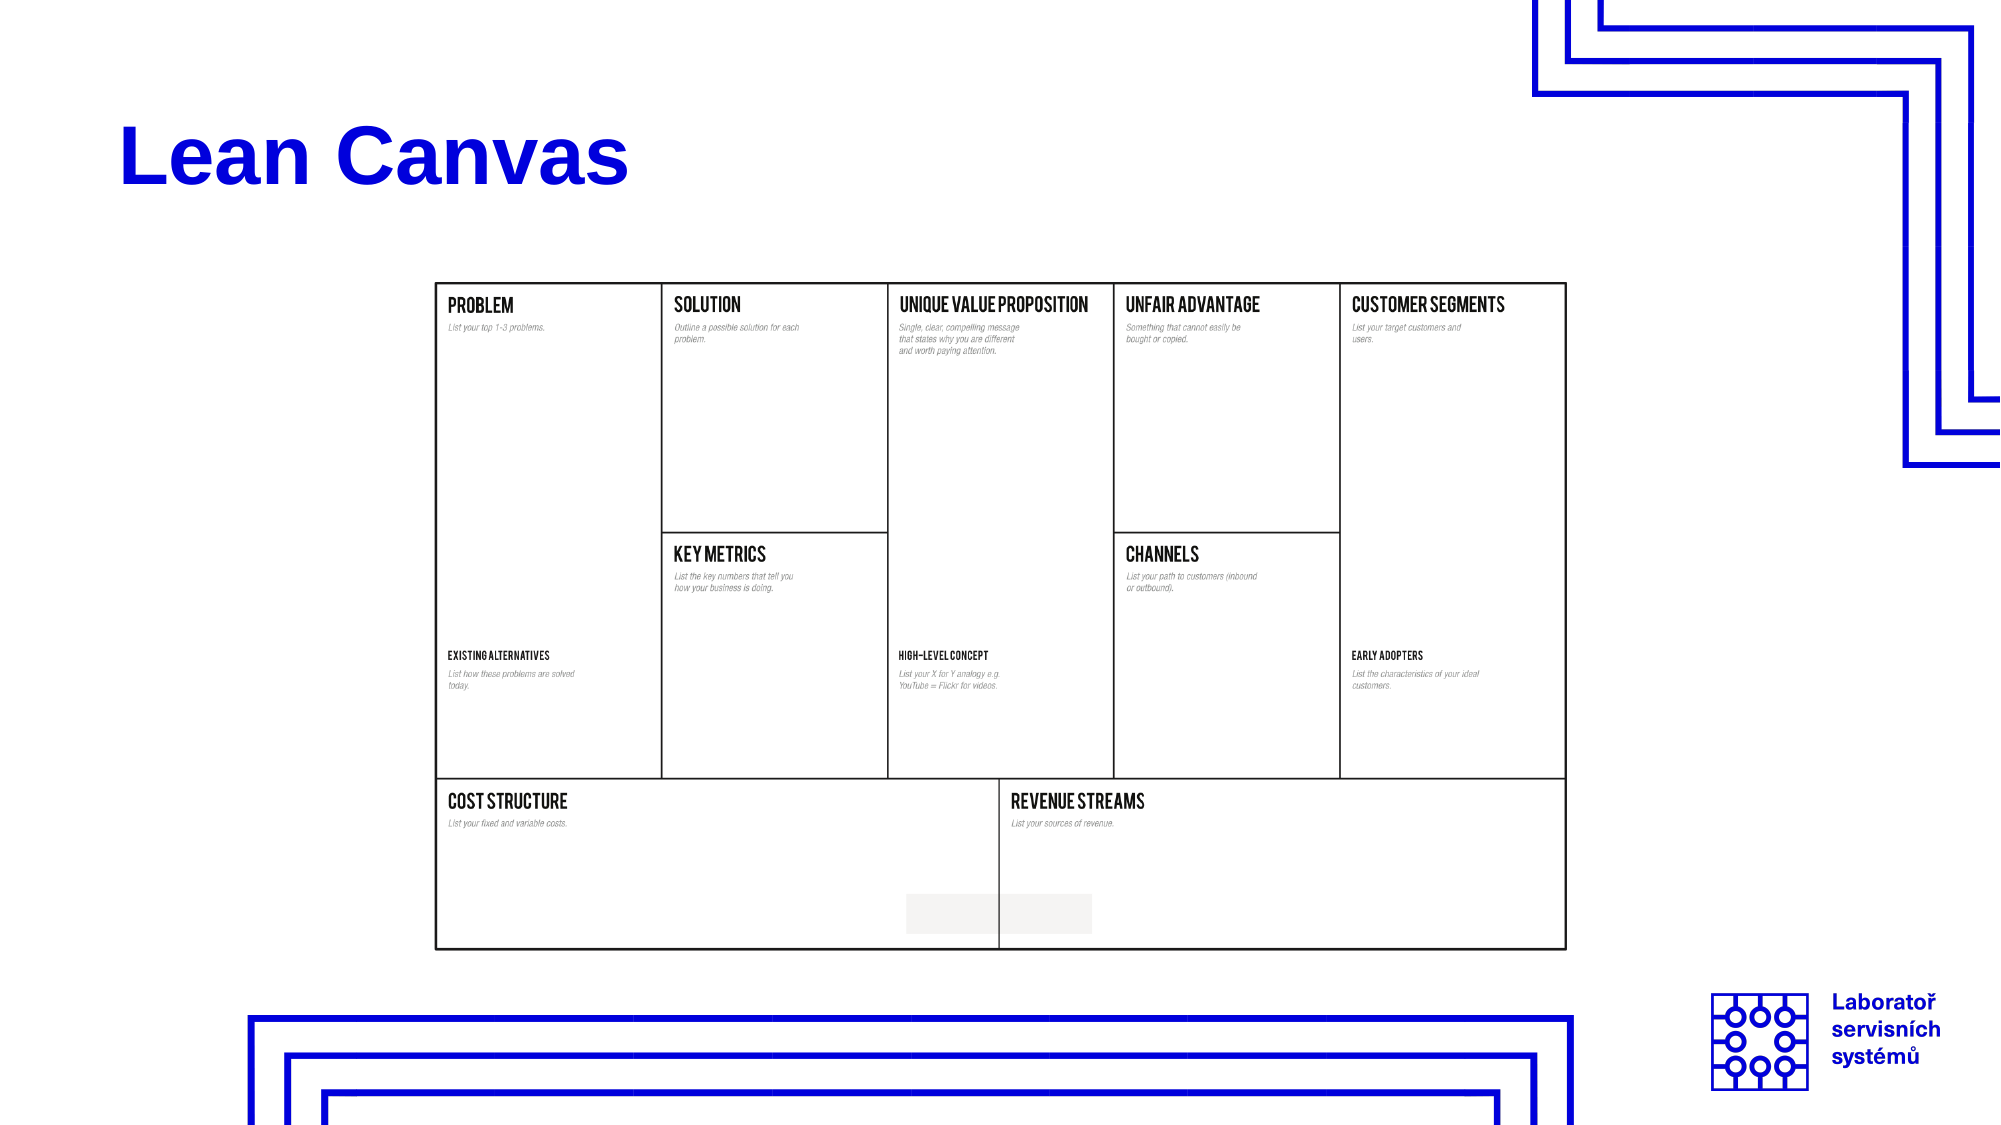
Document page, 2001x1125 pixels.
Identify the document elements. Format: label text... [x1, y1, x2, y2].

picture [245, 1015, 1576, 1125]
picture [1532, 0, 2000, 468]
picture [1711, 990, 1946, 1091]
title Lean Canvas [118, 118, 1883, 193]
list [430, 277, 1571, 958]
